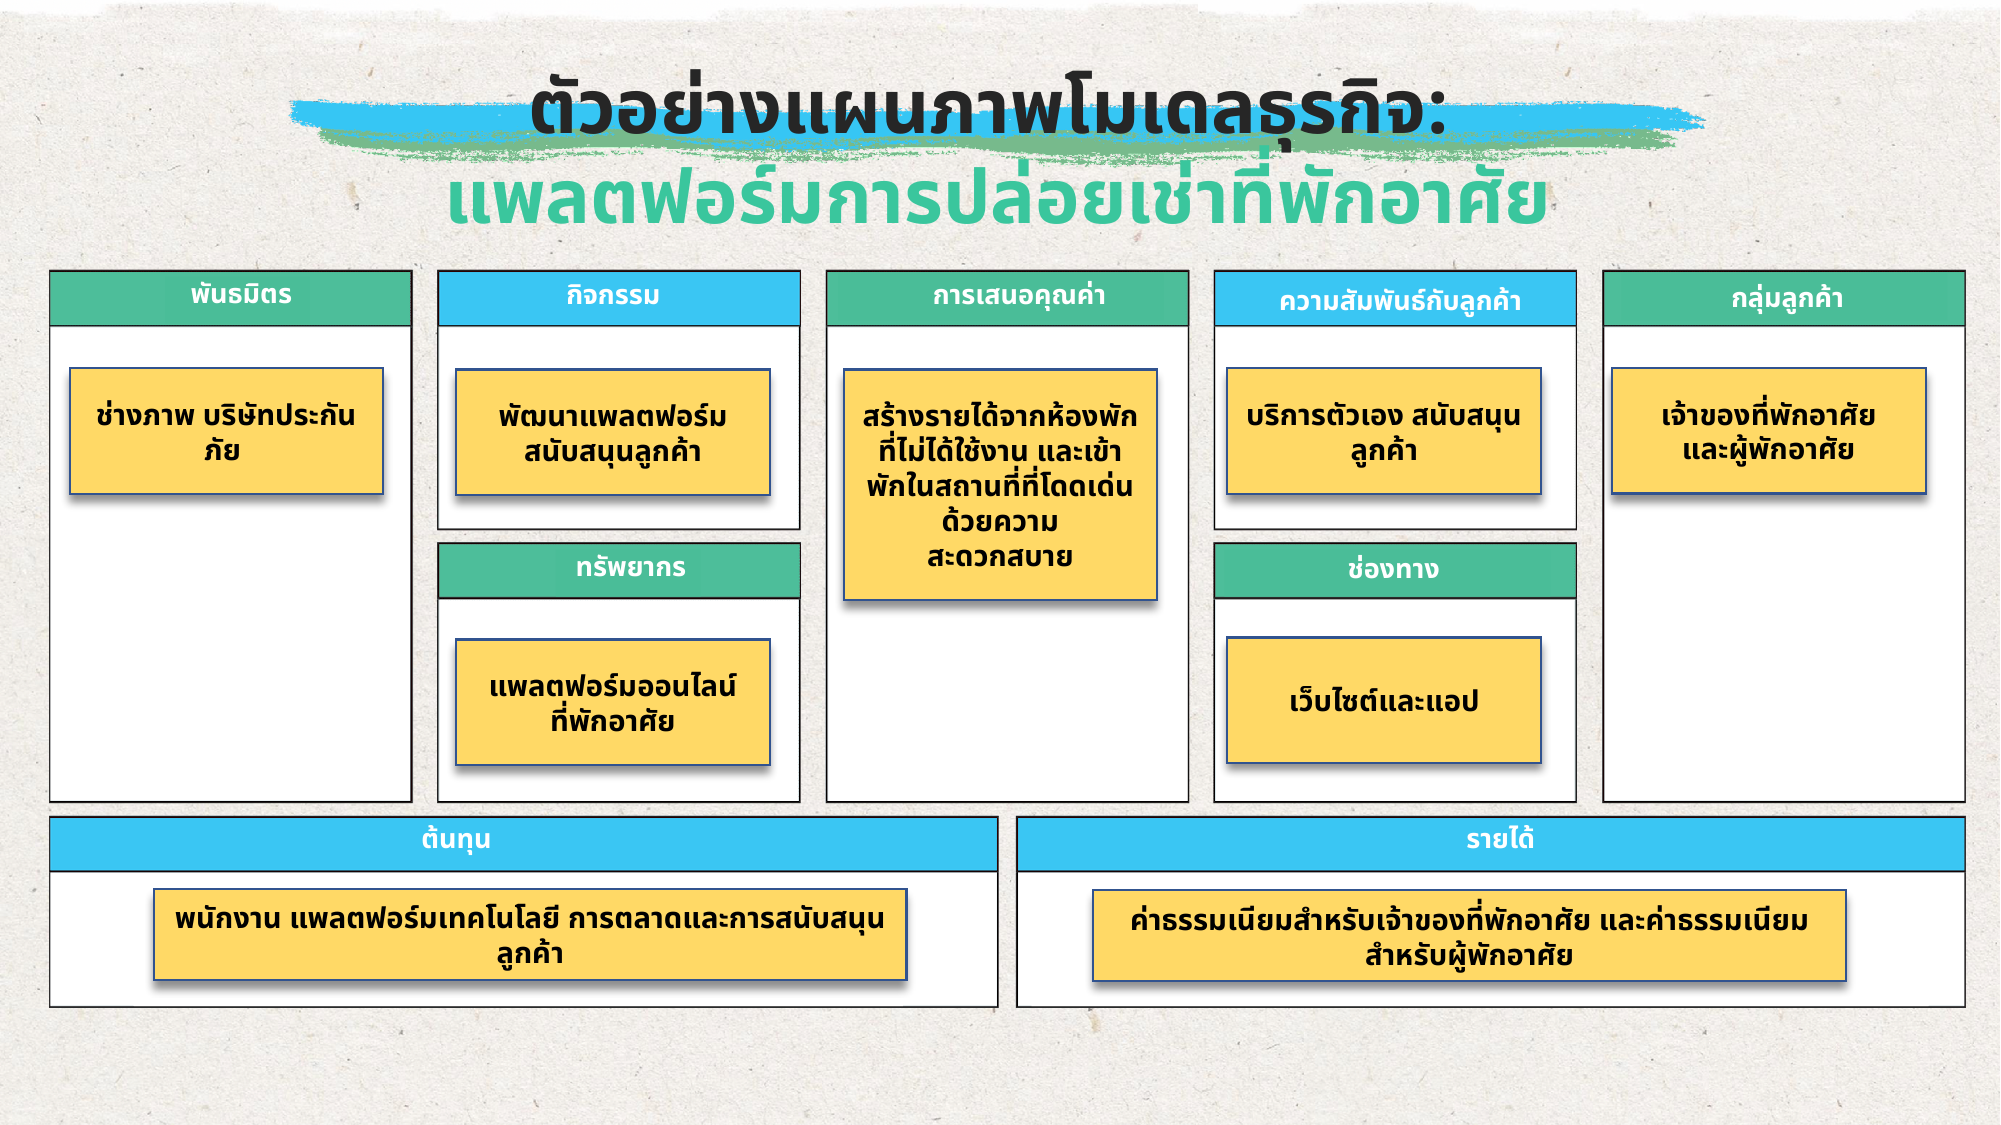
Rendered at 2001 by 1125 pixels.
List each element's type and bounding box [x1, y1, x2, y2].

text_box [5, 228, 2000, 1047]
picture [0, 0, 2001, 1125]
